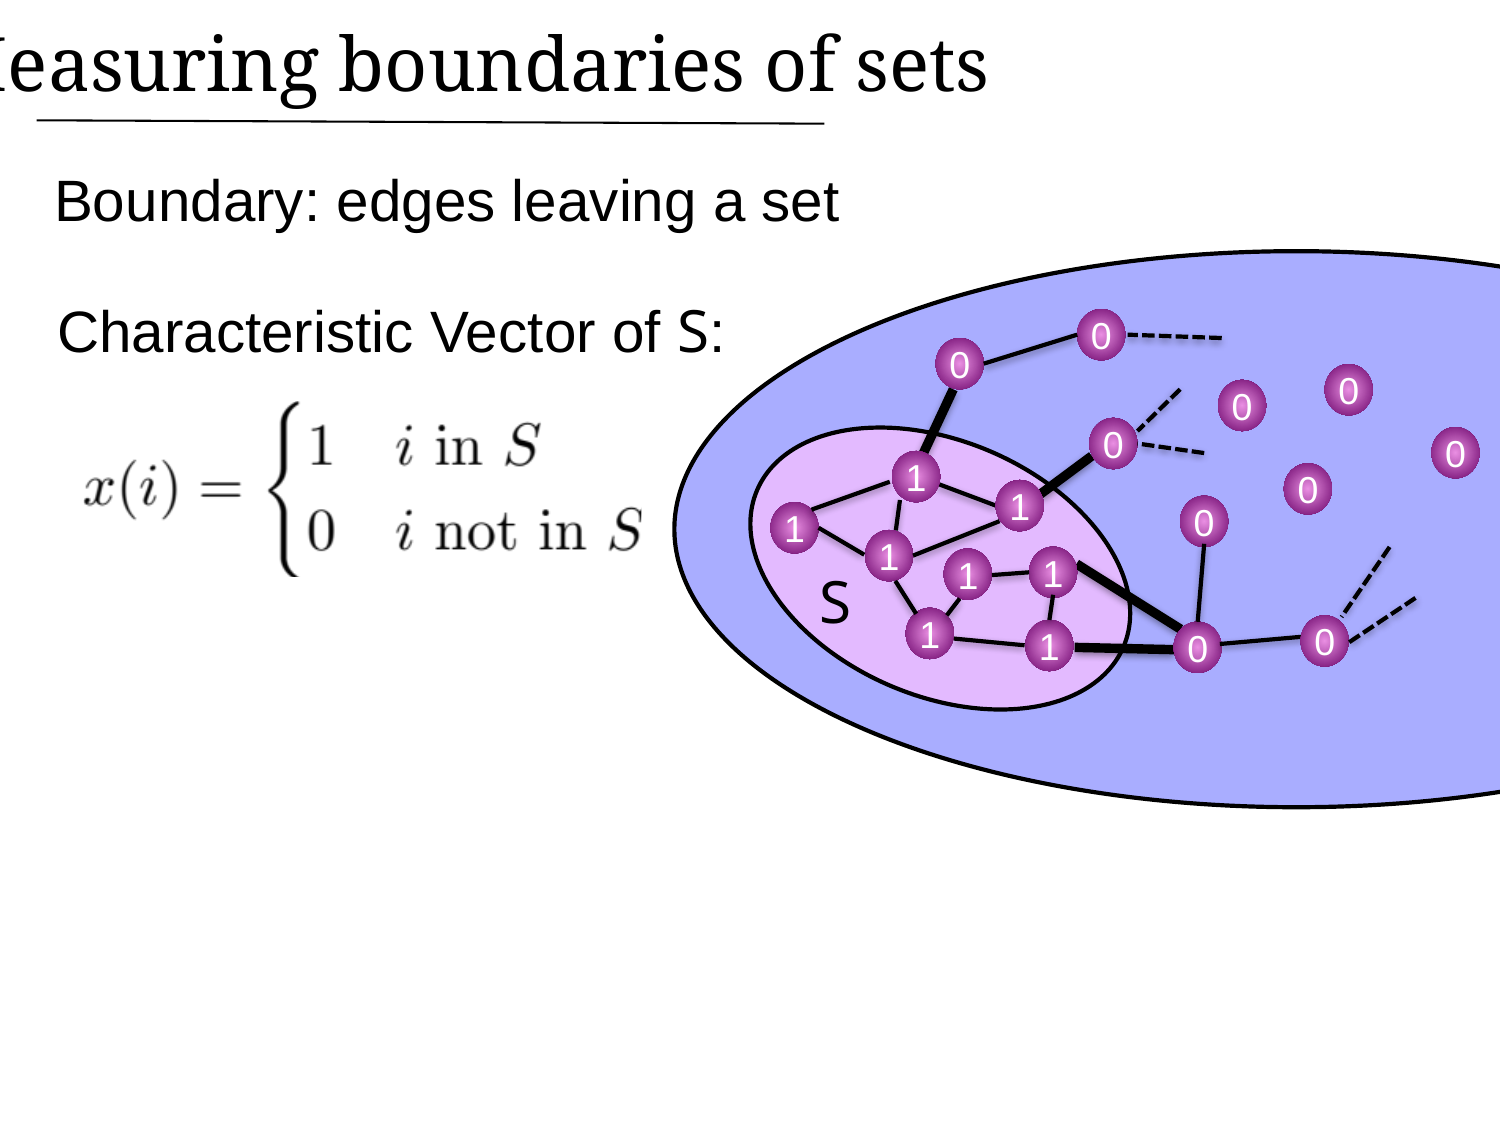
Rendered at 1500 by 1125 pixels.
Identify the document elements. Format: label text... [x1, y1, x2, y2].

text_box Boundary: edges leaving a set [39, 155, 856, 241]
picture [82, 401, 642, 578]
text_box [20, 8, 909, 124]
text_box Characteristic Vector of S: [42, 287, 669, 372]
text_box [674, 250, 1500, 808]
